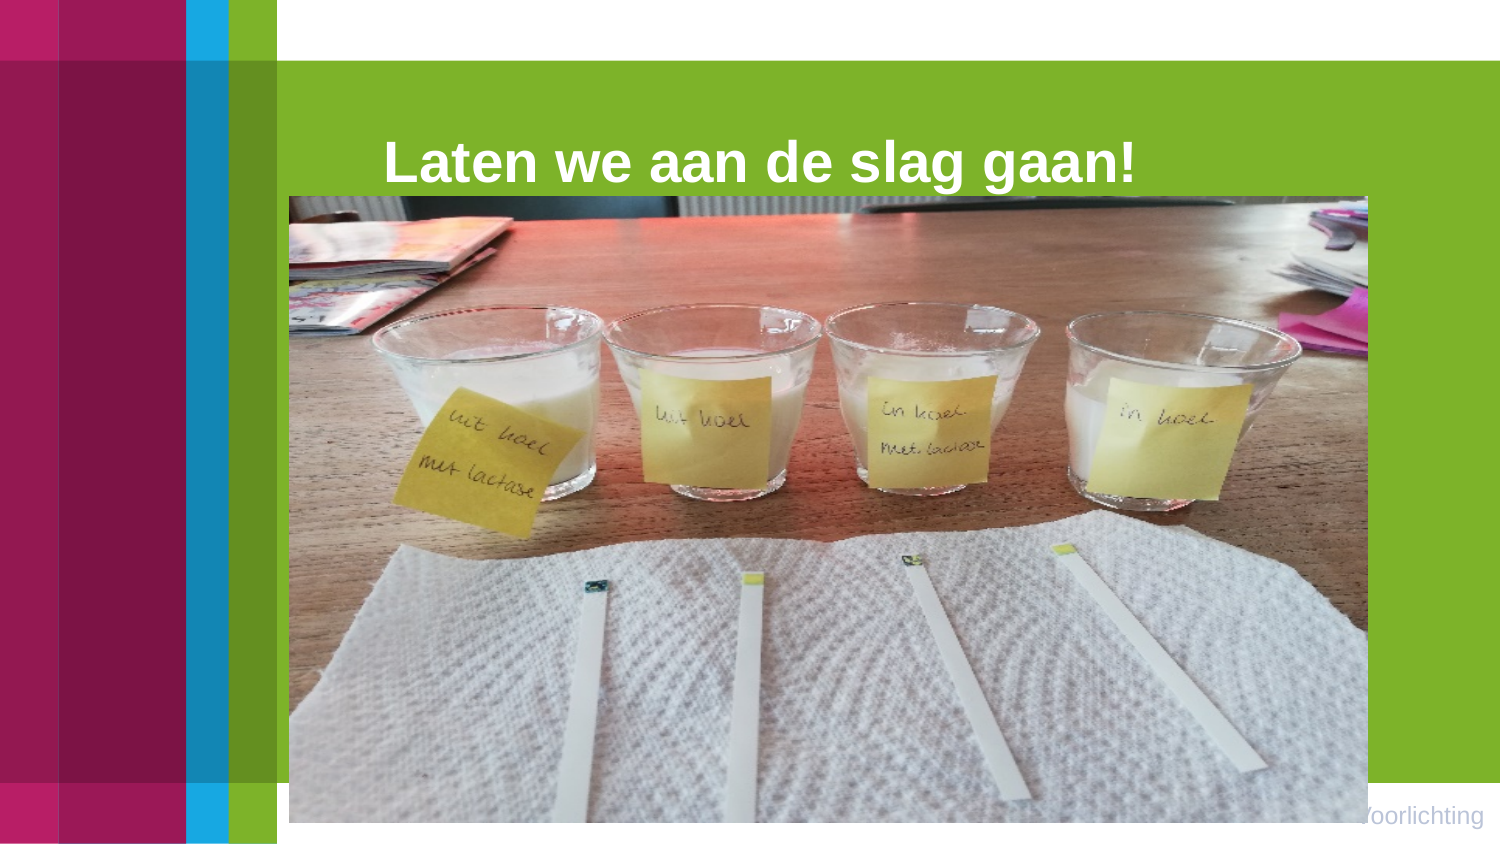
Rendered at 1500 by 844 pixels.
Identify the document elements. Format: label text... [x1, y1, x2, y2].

picture [288, 196, 1368, 823]
title Laten we aan de slag gaan! [368, 124, 1440, 269]
